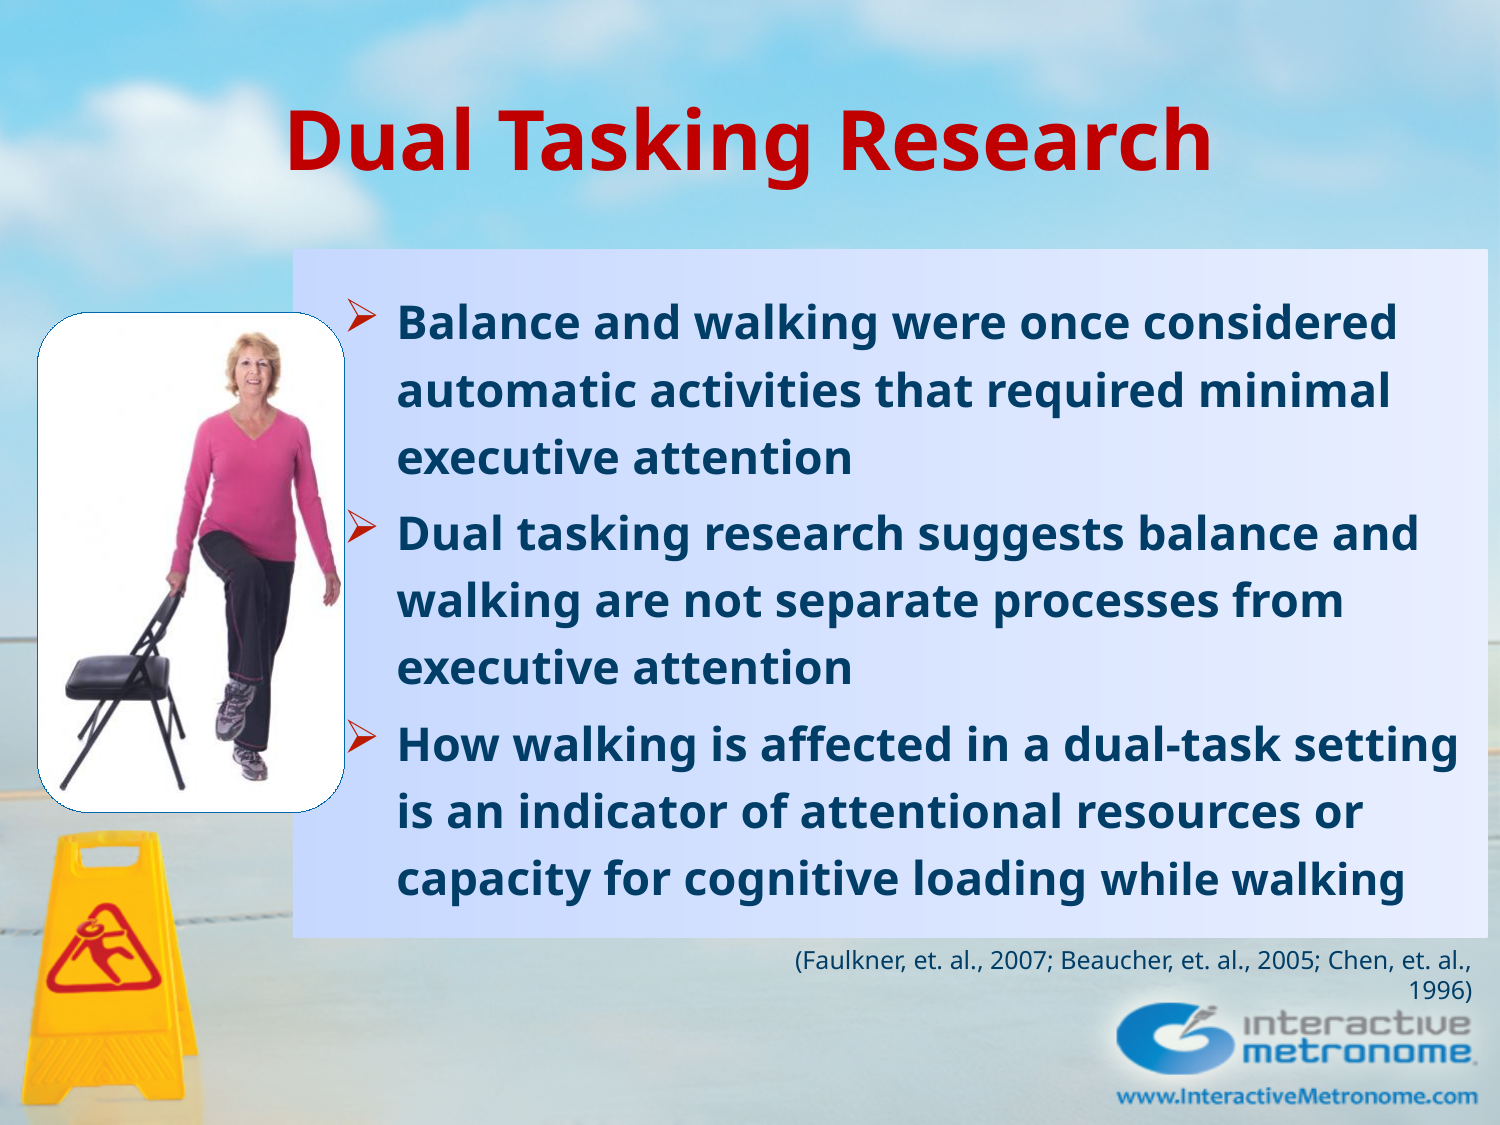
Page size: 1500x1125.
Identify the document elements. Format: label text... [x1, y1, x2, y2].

picture [0, 0, 1500, 1125]
text_box (Faulkner, et. al., 2007; Beaucher, et. al., 2005; Chen, et. al., 1996) [737, 937, 1488, 1013]
title Dual Tasking Research [24, 37, 1476, 238]
list Balance and walking were once considered automatic activities that required minimal executive attention Dual tasking research suggests balance and walking are not separate processes from executive attention How walking is affected in a dual-task setting is an indicator of attentional resources or capacity for cognitive loading while walking [292, 249, 1488, 938]
